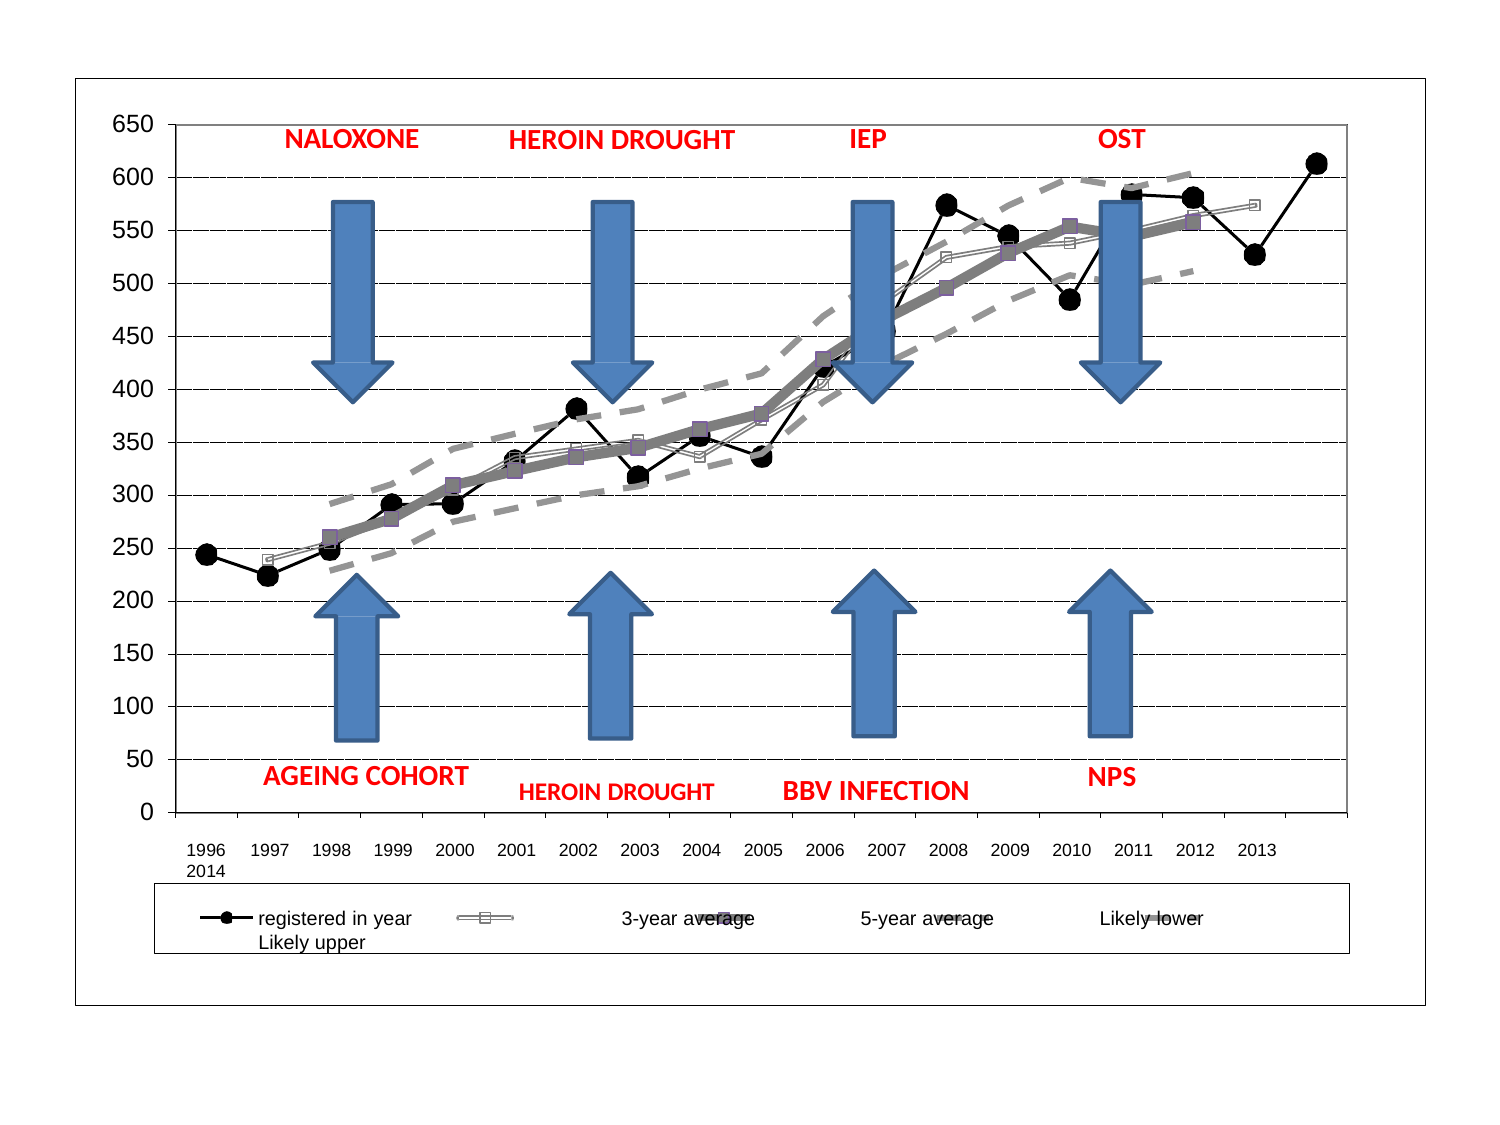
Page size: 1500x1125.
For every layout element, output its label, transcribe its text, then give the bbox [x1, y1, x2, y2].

text_box [832, 202, 913, 403]
text_box [569, 572, 652, 739]
text_box NPS [1085, 755, 1139, 793]
text_box [313, 202, 393, 403]
text_box HEROIN DROUGHT BBV INFECTION 1996 1997 1998 1999 2000 2001 2002 2003 2004 2005 2006 2007 2008 2009 2010 2011 2012 2013 2014 [184, 755, 1339, 882]
text_box IEP [847, 117, 890, 155]
text_box [1080, 202, 1161, 403]
text_box [74, 78, 1425, 1005]
text_box [832, 570, 916, 737]
text_box [572, 202, 653, 403]
text_box HEROIN DROUGHT [506, 118, 739, 156]
text_box [1069, 570, 1152, 737]
text_box OST [1096, 116, 1149, 155]
text_box [315, 574, 399, 741]
text_box NALOXONE [282, 117, 426, 155]
